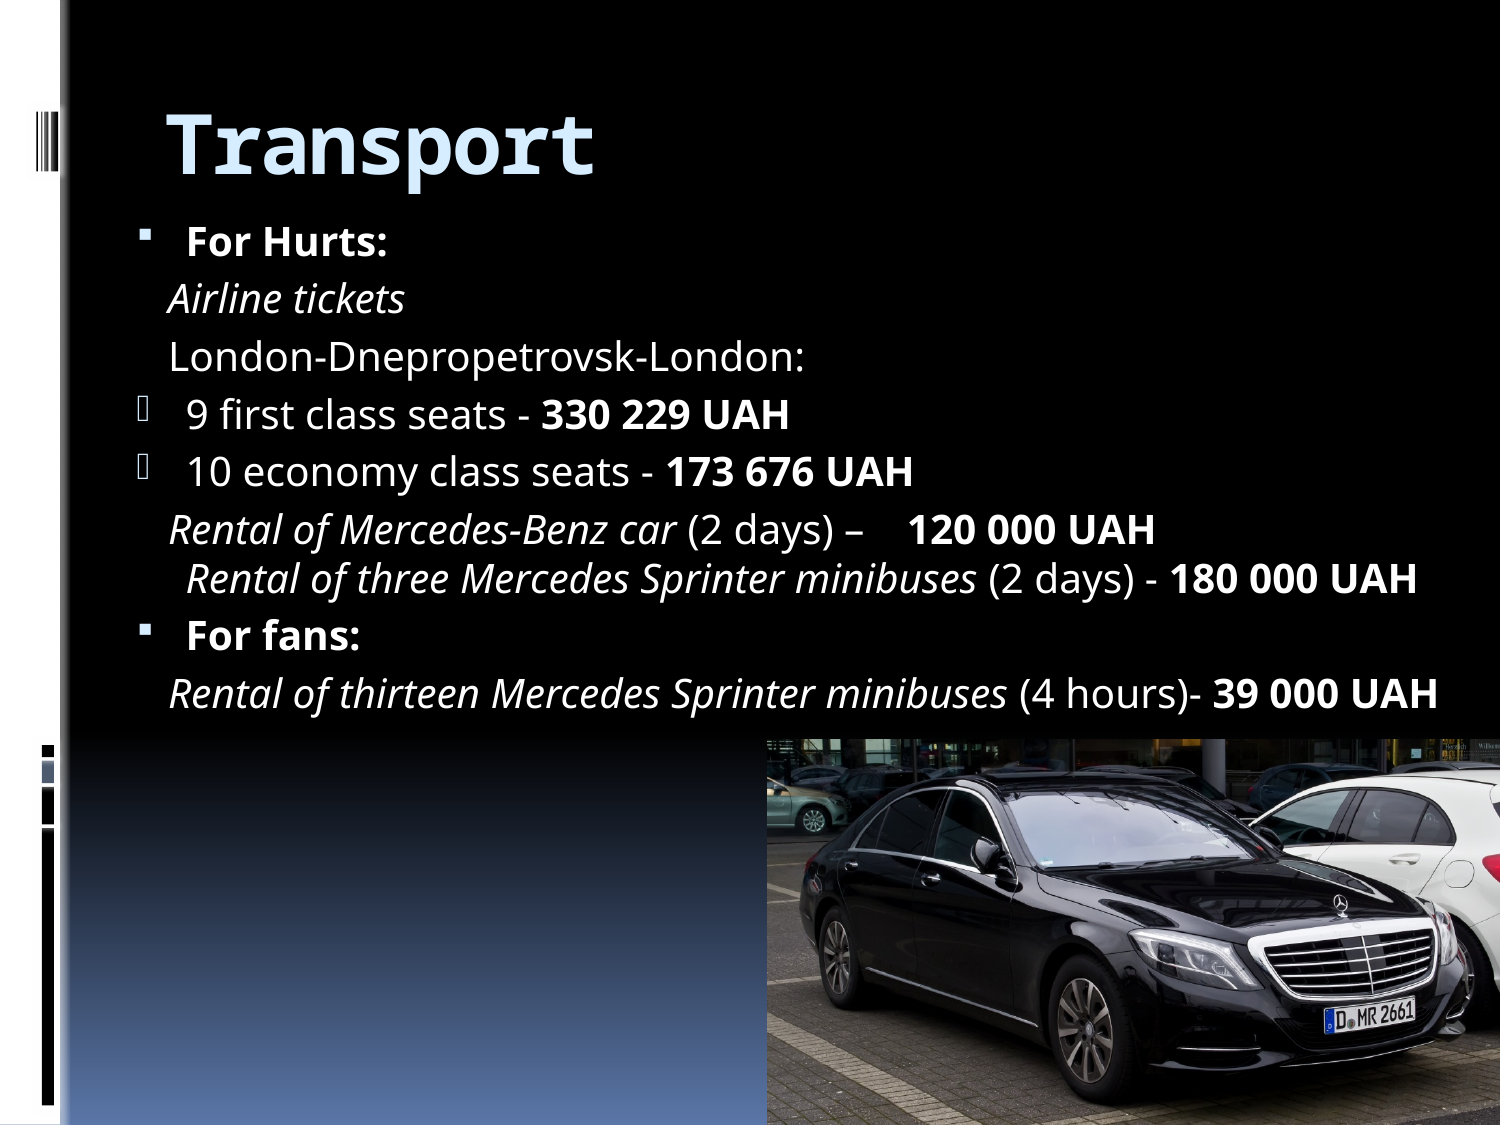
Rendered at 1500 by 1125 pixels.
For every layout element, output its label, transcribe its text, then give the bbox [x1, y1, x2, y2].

title Transport [150, 83, 1425, 208]
list For Hurts: Airline tickets London-Dnepropetrovsk-London: 9 first class seats - 330 229 UAH 10 economy class seats - 173 676 UAH Rental of Mercedes-Benz car (2 days) – 120 000 UAH Rental of three Mercedes Sprinter minibuses (2 days) - 180 000 UAH For fans: Rental of thirteen Mercedes Sprinter minibuses (4 hours)- 39 000 UAH [112, 208, 1459, 776]
picture [767, 739, 1500, 1125]
